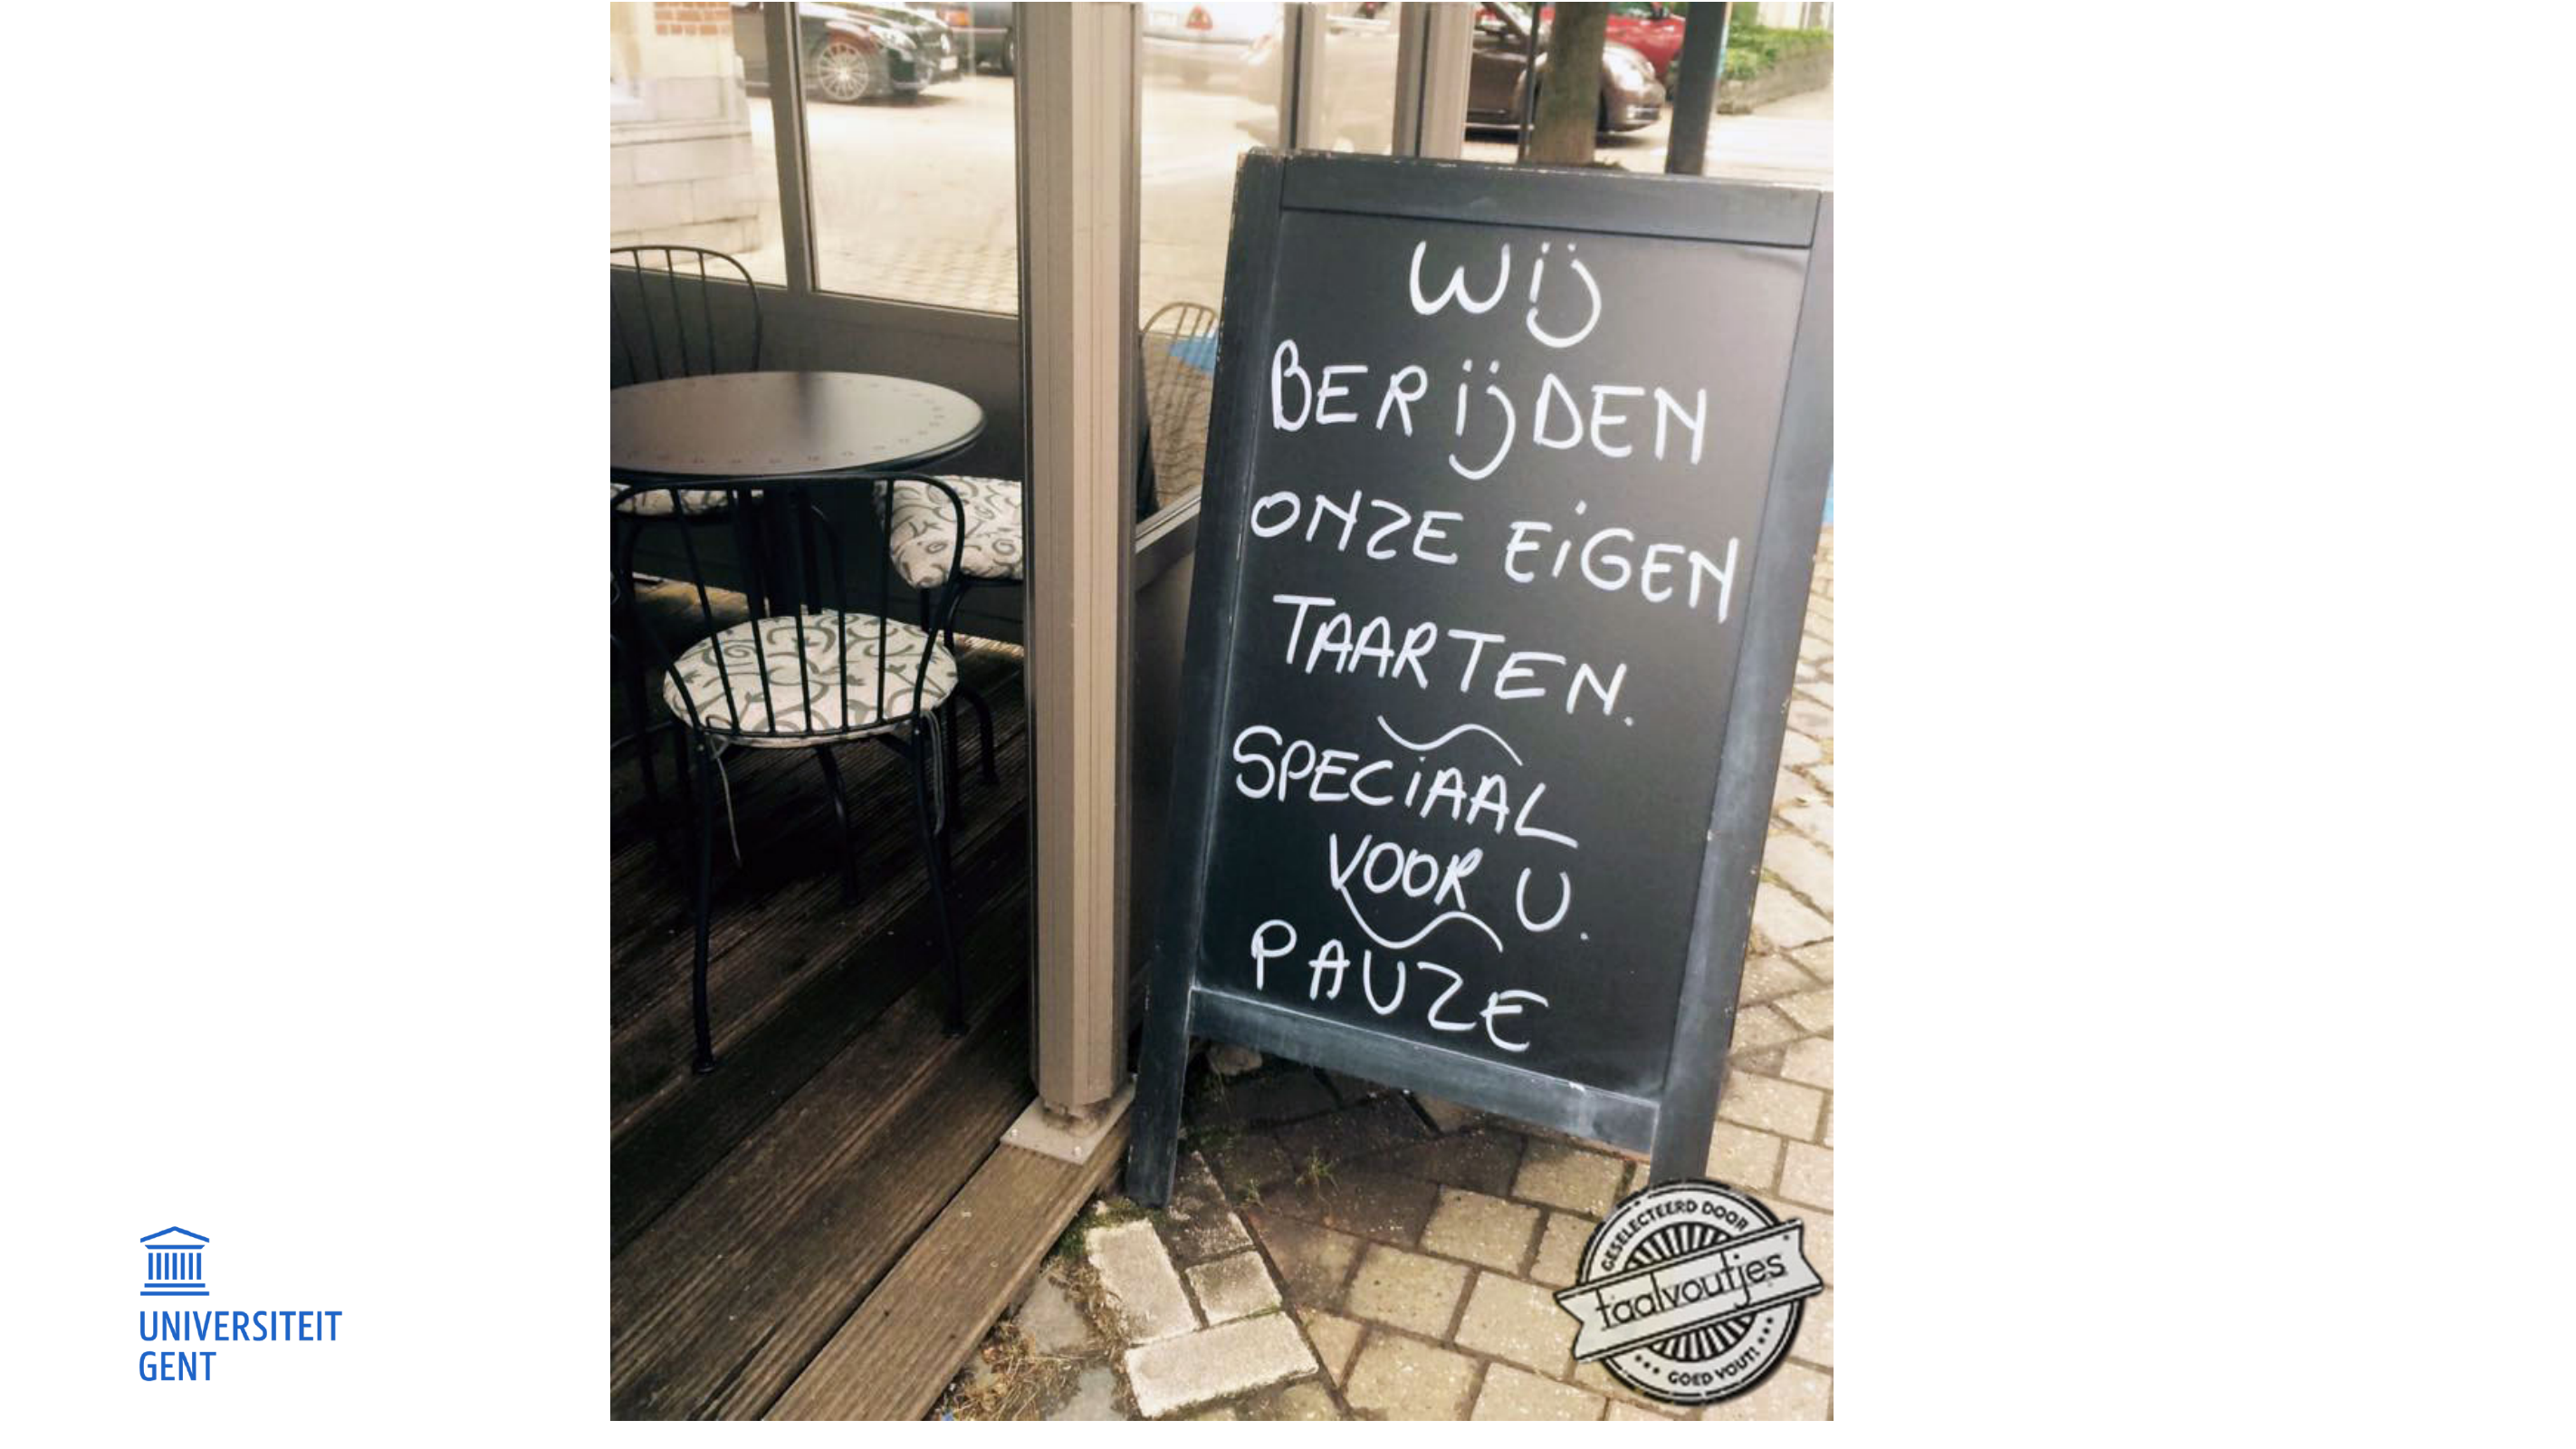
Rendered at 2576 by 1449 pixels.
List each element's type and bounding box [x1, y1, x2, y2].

picture [72, 1174, 415, 1449]
picture [610, 2, 1834, 1421]
